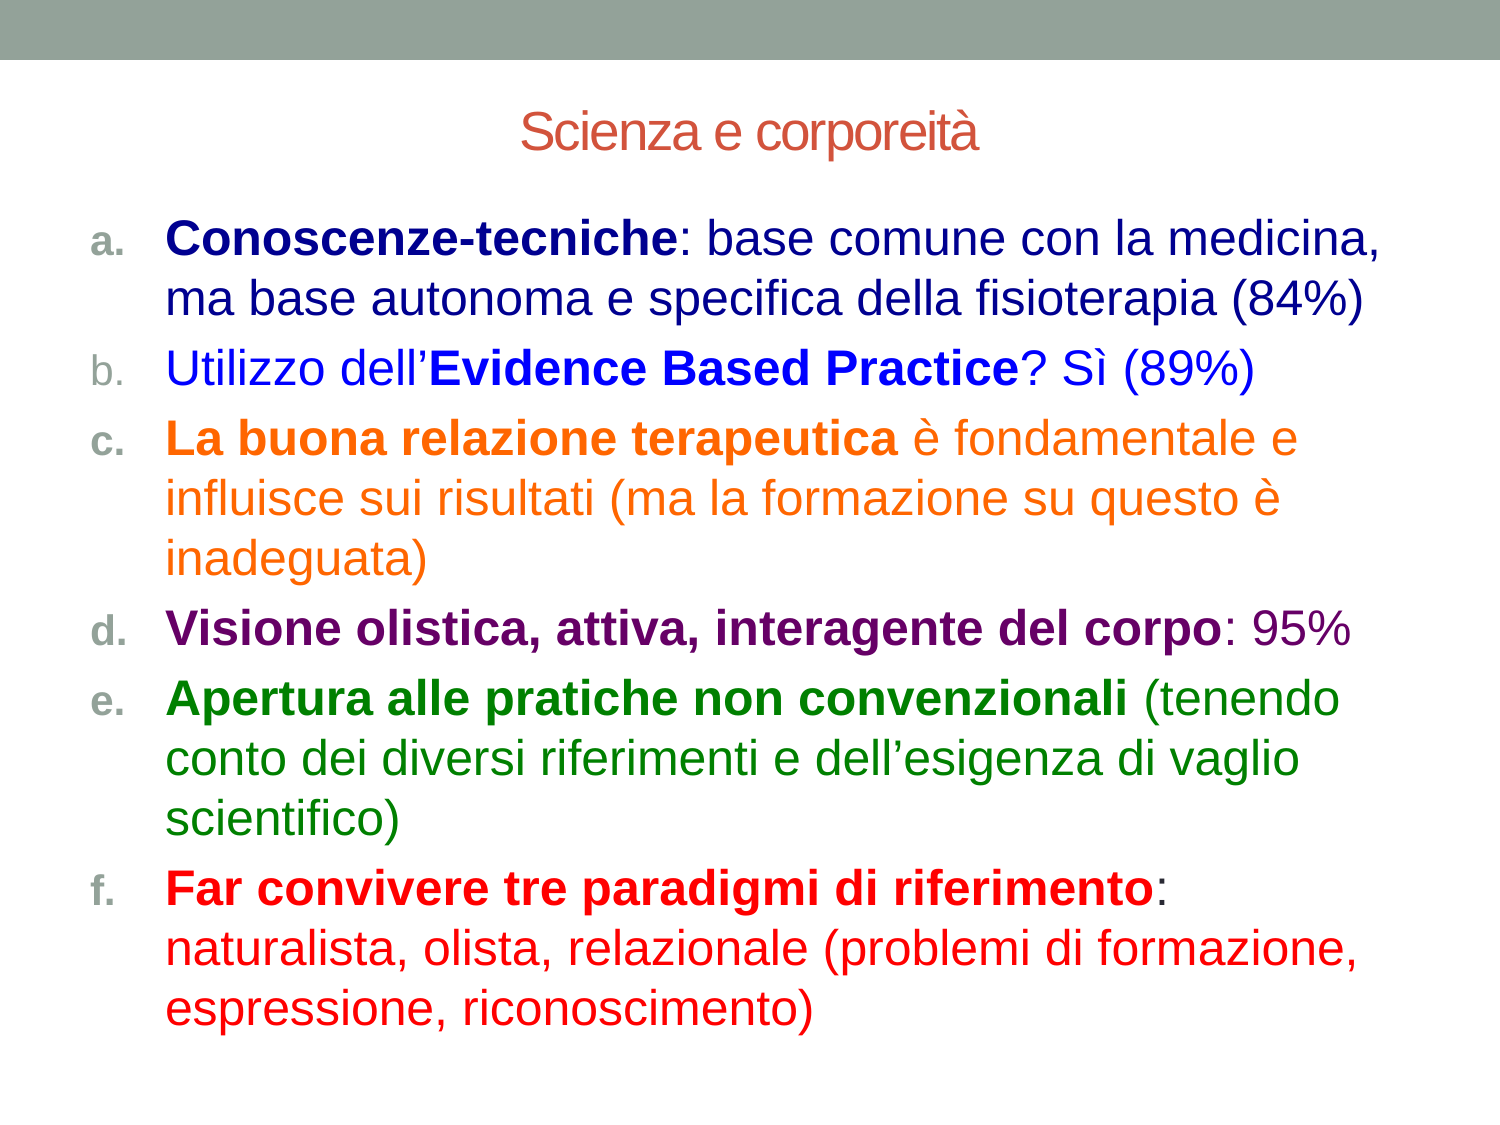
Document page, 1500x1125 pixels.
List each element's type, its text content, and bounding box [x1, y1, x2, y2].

title Scienza e corporeità [75, 87, 1425, 170]
list Conoscenze-tecniche: base comune con la medicina, ma base autonoma e specifica della fisioterapia (84%) Utilizzo dell’Evidence Based Practice? Sì (89%) La buona relazione terapeutica è fondamentale e influisce sui risultati (ma la formazione su questo è inadeguata) Visione olistica, attiva, interagente del corpo: 95% Apertura alle pratiche non convenzionali (tenendo conto dei diversi riferimenti e dell’esigenza di vaglio scientifico) Far convivere tre paradigmi di riferimento: naturalista, olista, relazionale (problemi di formazione, espressione, riconoscimento) [75, 197, 1425, 1063]
